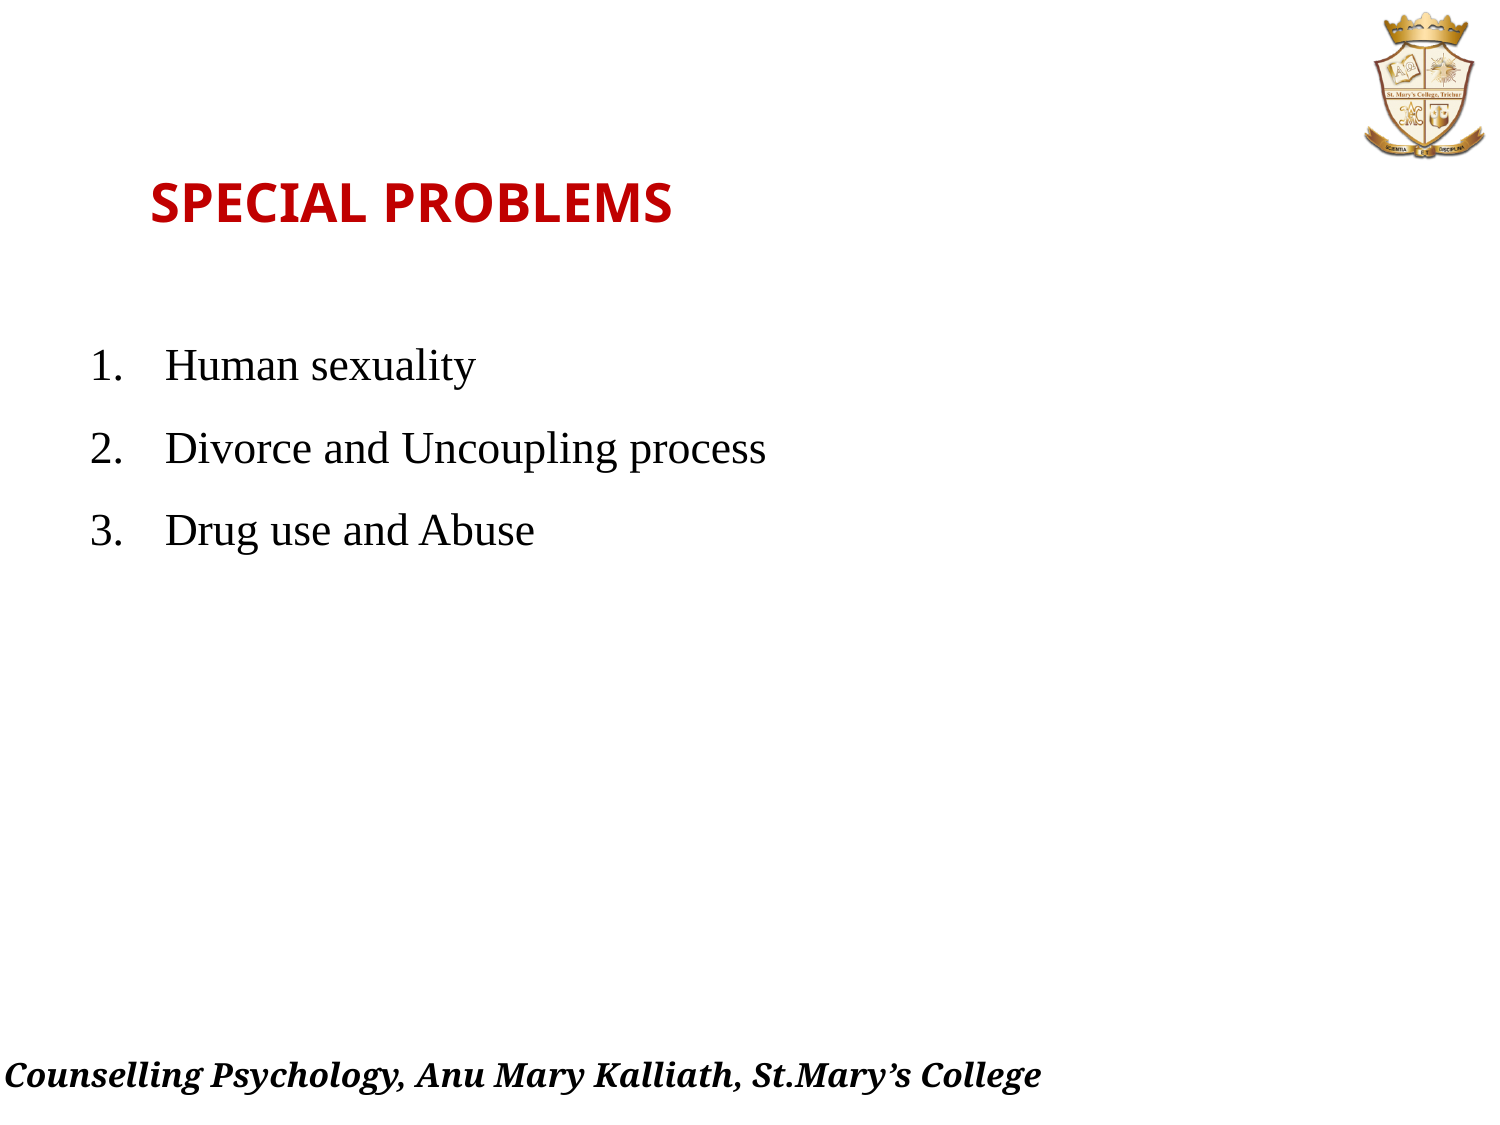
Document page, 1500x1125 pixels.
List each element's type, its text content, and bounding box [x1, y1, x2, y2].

picture [1342, 0, 1500, 183]
text_box Counselling Psychology, Anu Mary Kalliath, St.Mary’s College [0, 1046, 1058, 1102]
text_box Human sexuality Divorce and Uncoupling process Drug use and Abuse [75, 299, 1469, 562]
text_box SPECIAL PROBLEMS [0, 160, 915, 241]
